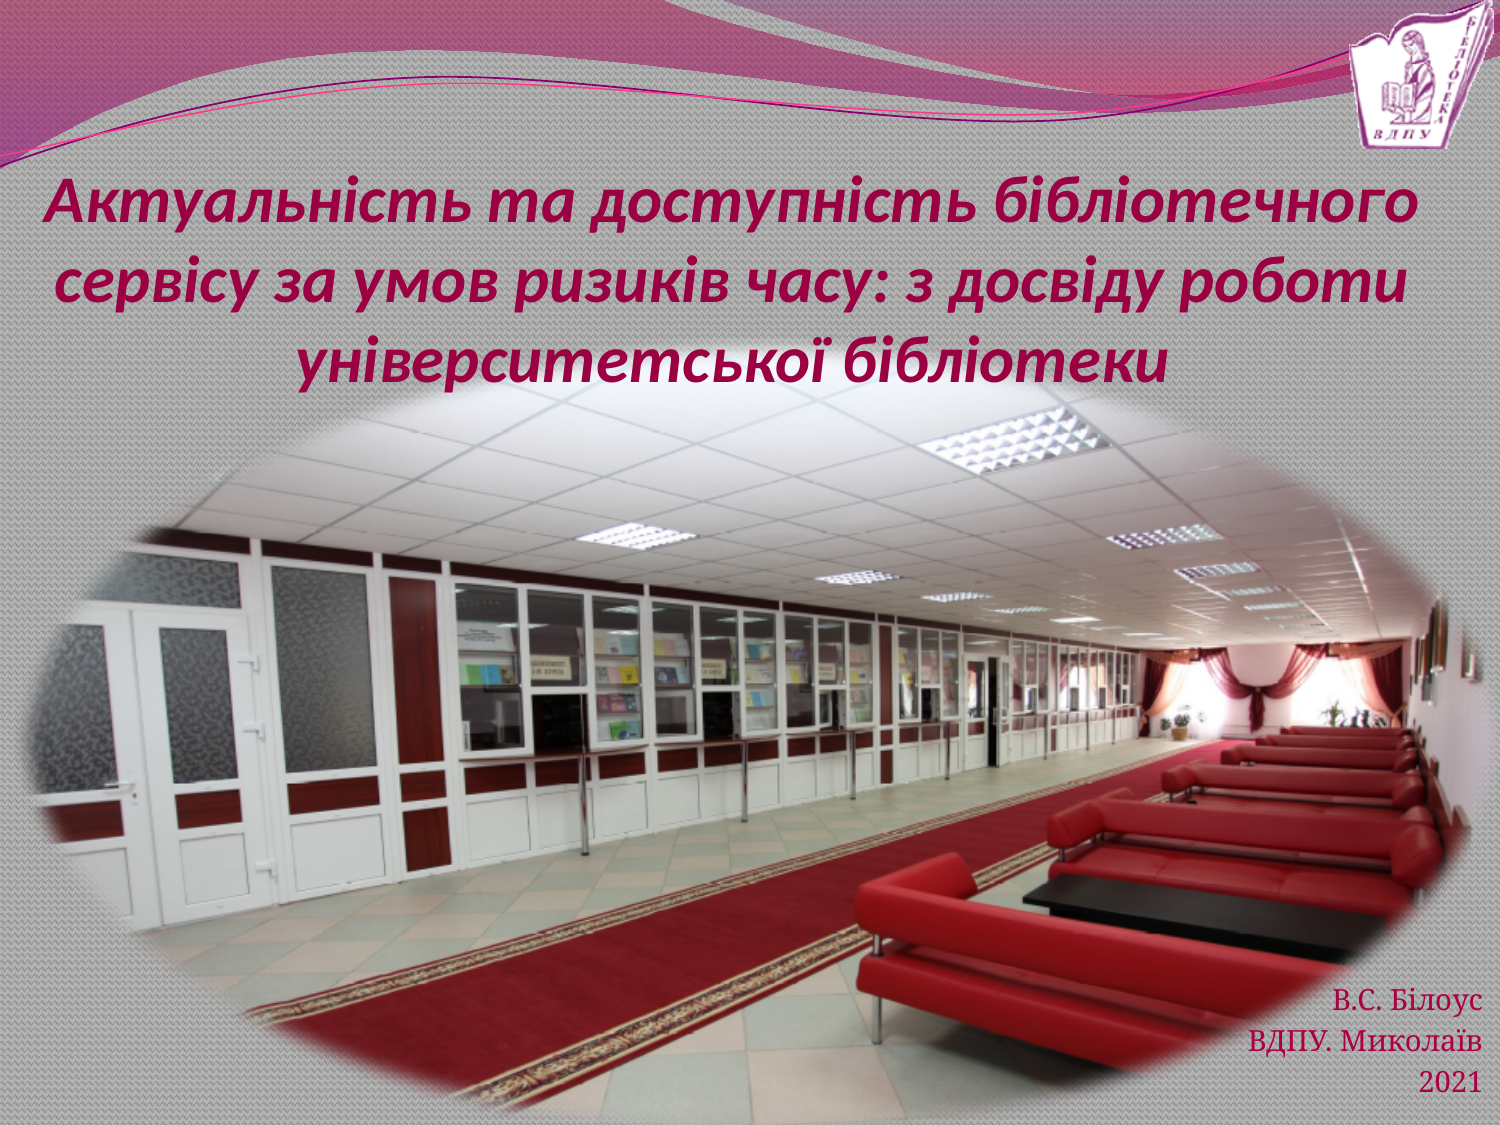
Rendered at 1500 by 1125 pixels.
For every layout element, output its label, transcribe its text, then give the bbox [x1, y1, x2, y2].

picture [1348, 0, 1495, 149]
picture [11, 333, 1500, 1125]
title Актуальність та доступність бібліотечного сервісу за умов ризиків часу: з досвіду роботи університетської бібліотеки [24, 136, 1445, 332]
